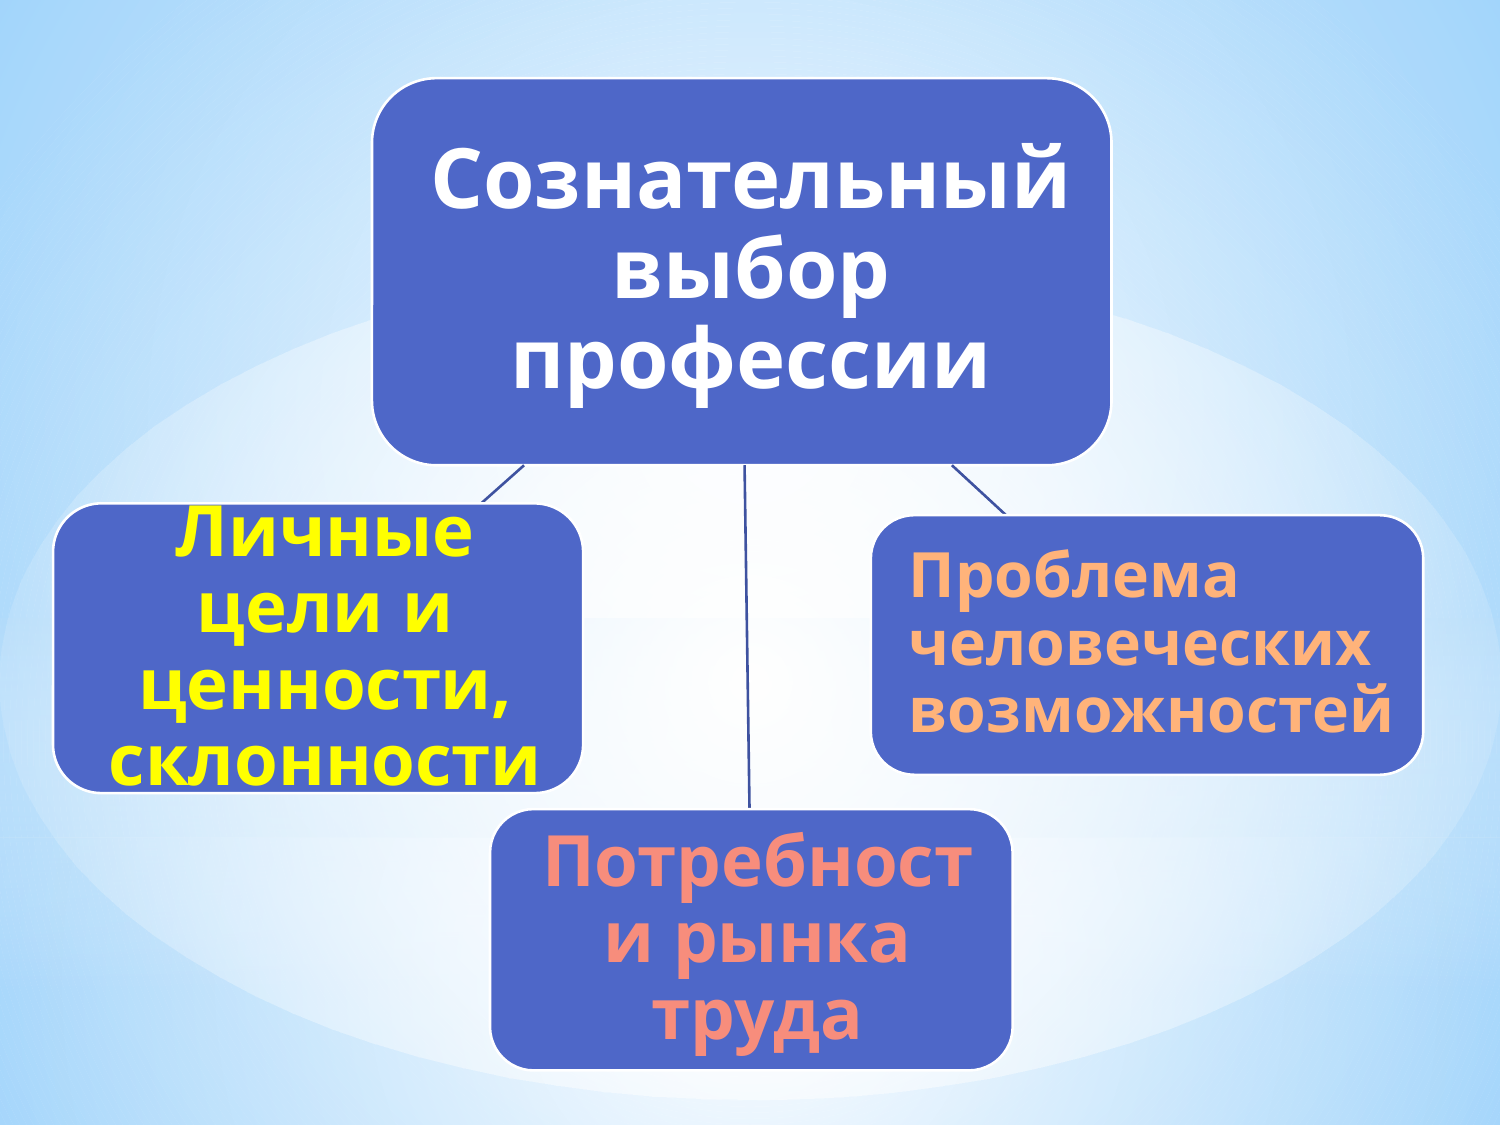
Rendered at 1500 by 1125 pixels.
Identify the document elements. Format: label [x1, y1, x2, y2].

text_box [52, 30, 1424, 1071]
